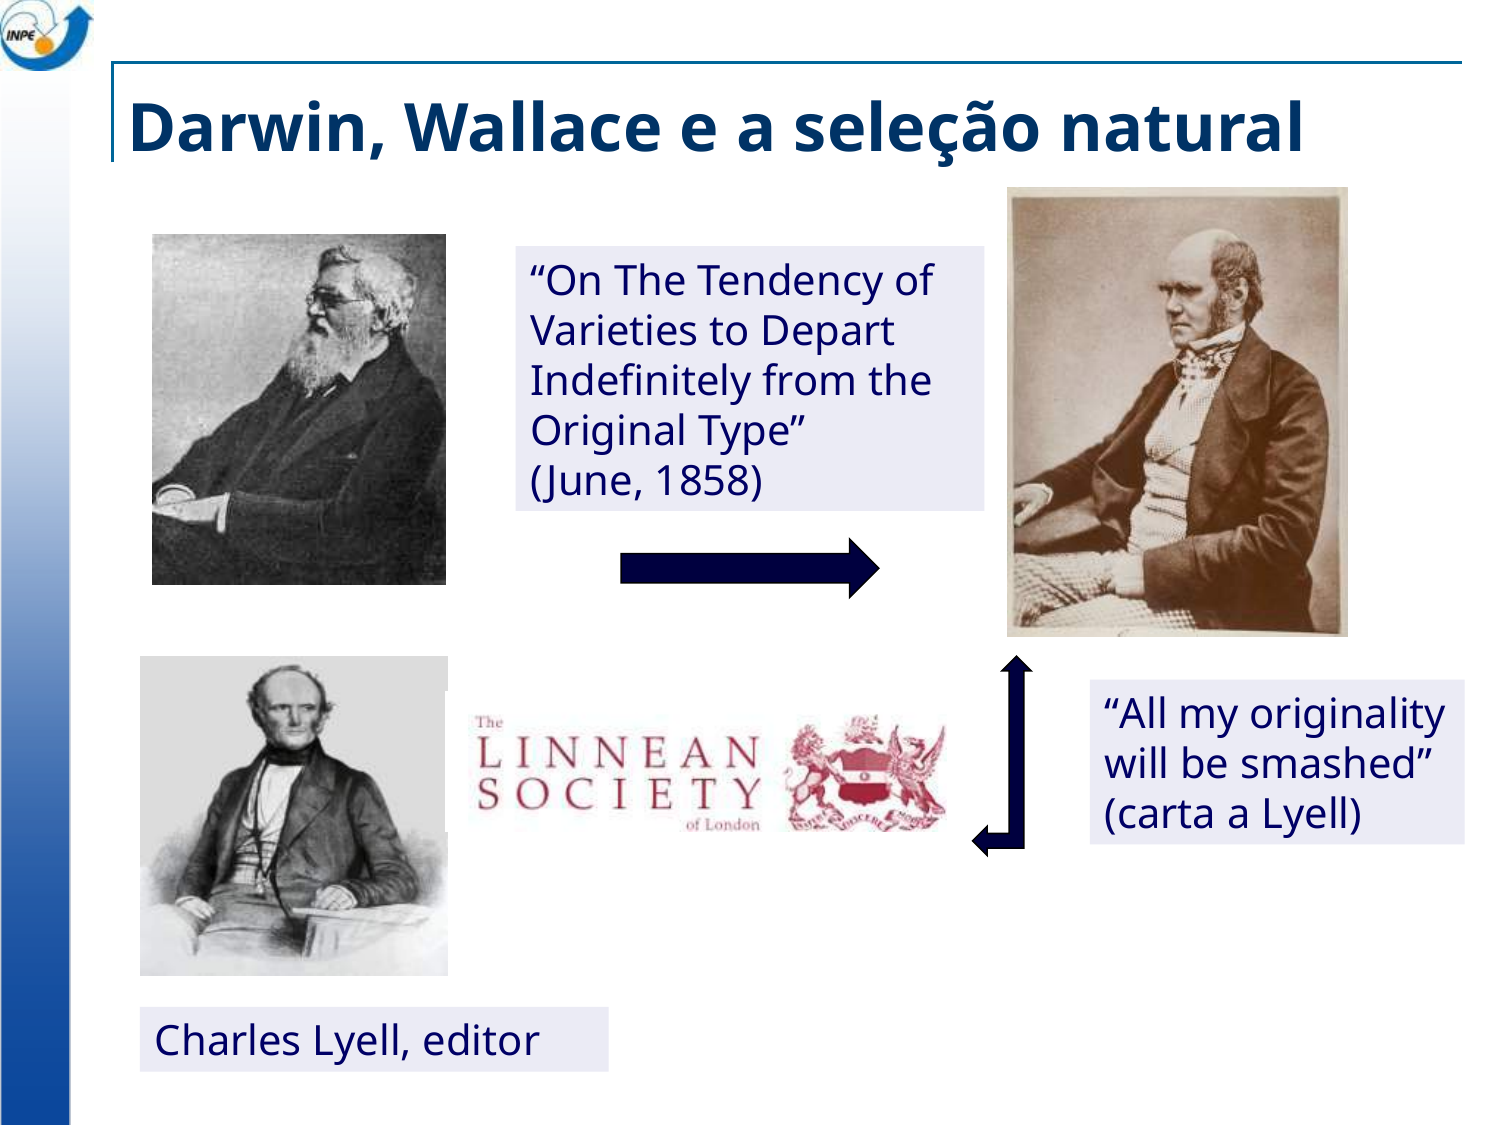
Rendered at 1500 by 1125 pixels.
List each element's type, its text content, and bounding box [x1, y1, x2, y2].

text_box [621, 538, 879, 598]
text_box Charles Lyell, editor [139, 1006, 609, 1072]
text_box “All my originality will be smashed” (carta a Lyell) [1089, 679, 1465, 845]
picture [140, 656, 948, 977]
title Darwin, Wallace e a seleção natural [112, 62, 1450, 188]
picture [0, 0, 94, 1125]
picture [1007, 187, 1348, 637]
text_box “On The Tendency of Varieties to Depart Indefinitely from the Original Type” (June, 1858) [515, 246, 985, 511]
picture [152, 234, 446, 585]
text_box [972, 656, 1032, 856]
